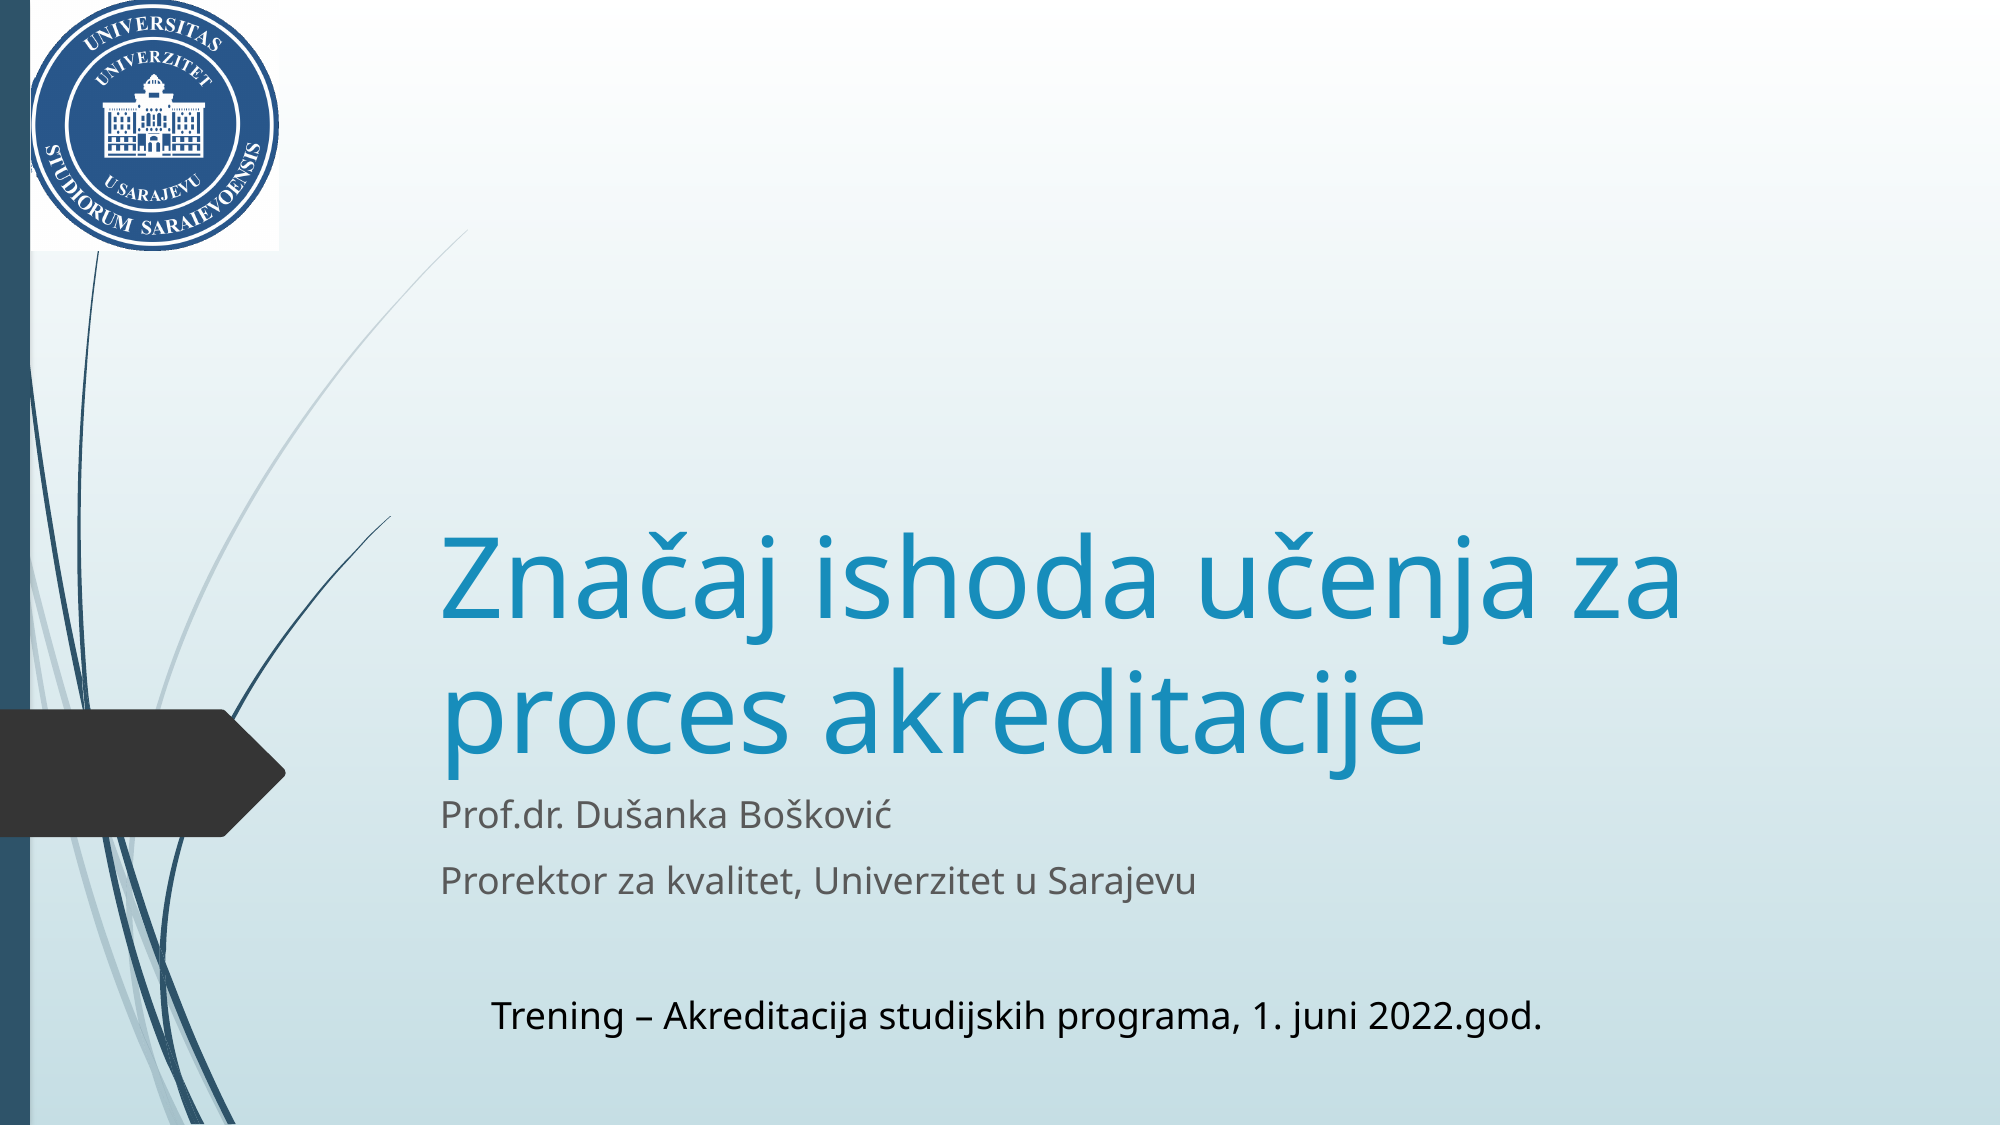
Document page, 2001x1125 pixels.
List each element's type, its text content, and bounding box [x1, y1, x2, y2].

picture [31, 0, 279, 252]
title Značaj ishoda učenja za proces akreditacije [424, 412, 1888, 783]
subtitle Prof.dr. Dušanka Bošković Prorektor za kvalitet, Univerzitet u Sarajevu [424, 783, 1888, 969]
text_box Trening – Akreditacija studijskih programa, 1. juni 2022.god. [476, 984, 1559, 1045]
